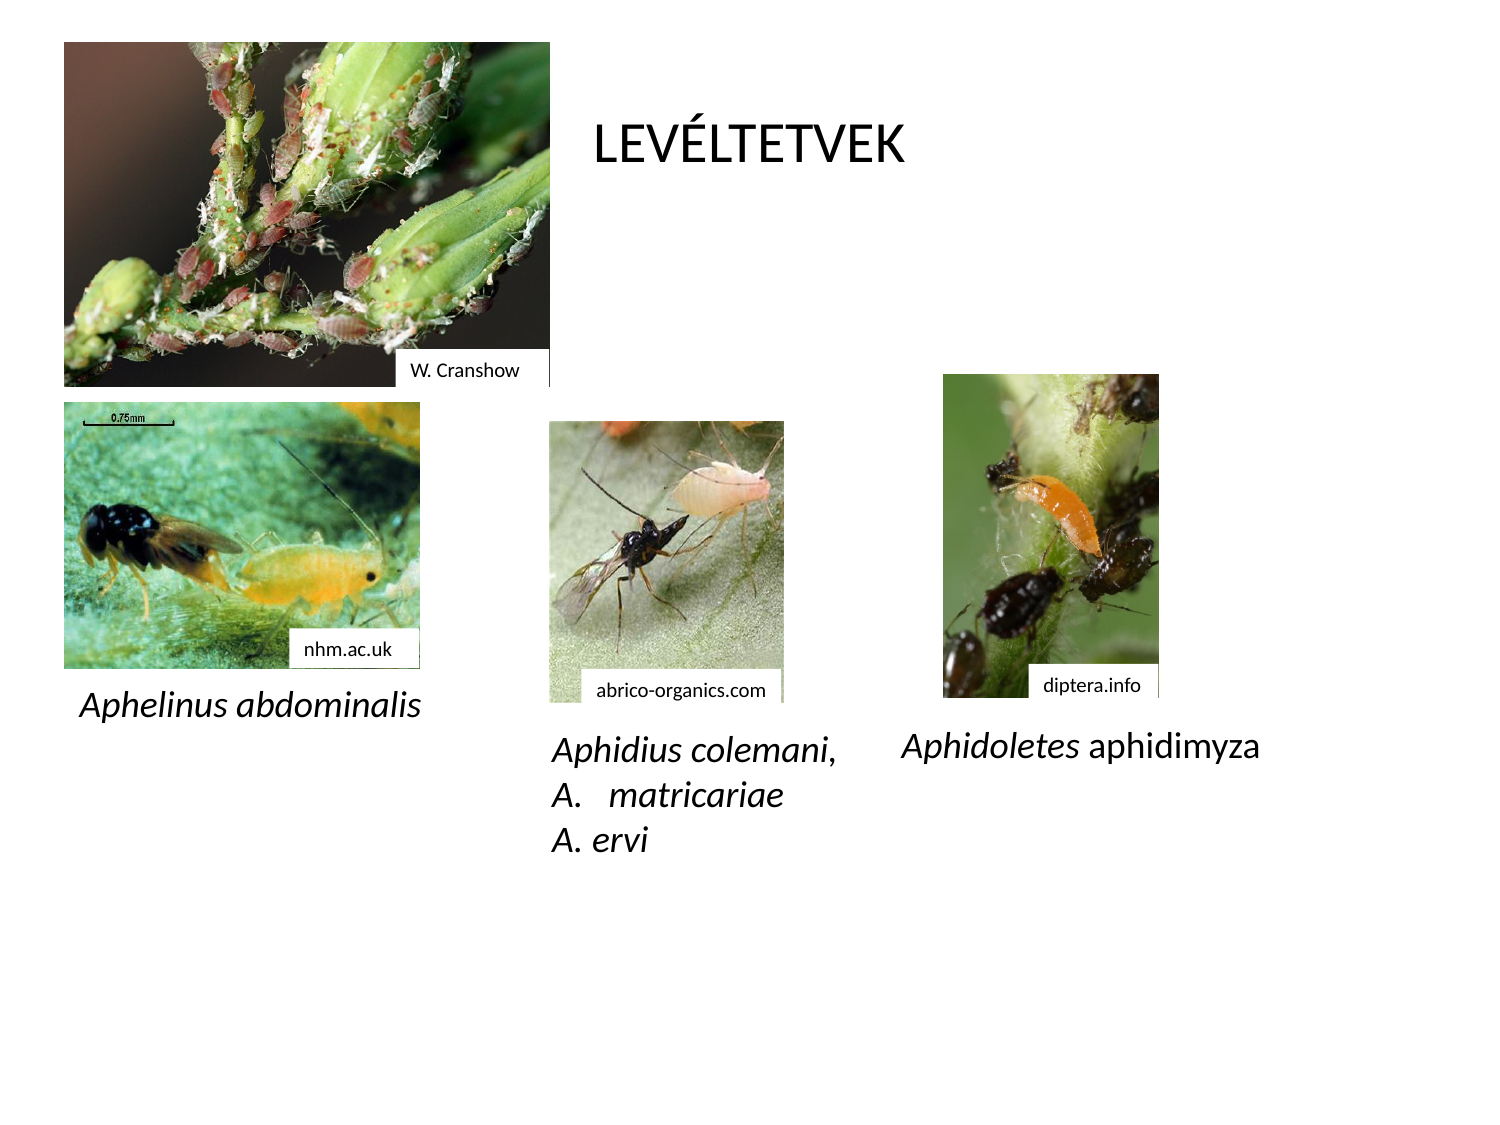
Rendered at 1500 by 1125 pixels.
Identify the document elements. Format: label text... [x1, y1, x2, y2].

picture [943, 374, 1159, 698]
text_box Aphelinus abdominalis [64, 672, 454, 733]
title LEVÉLTETVEK [553, 45, 1425, 233]
text_box Aphidoletes aphidimyza [886, 713, 1301, 774]
picture [64, 42, 550, 387]
picture [548, 420, 784, 703]
text_box Aphidius colemani, matricariae A. ervi [537, 717, 911, 868]
picture [64, 402, 420, 669]
